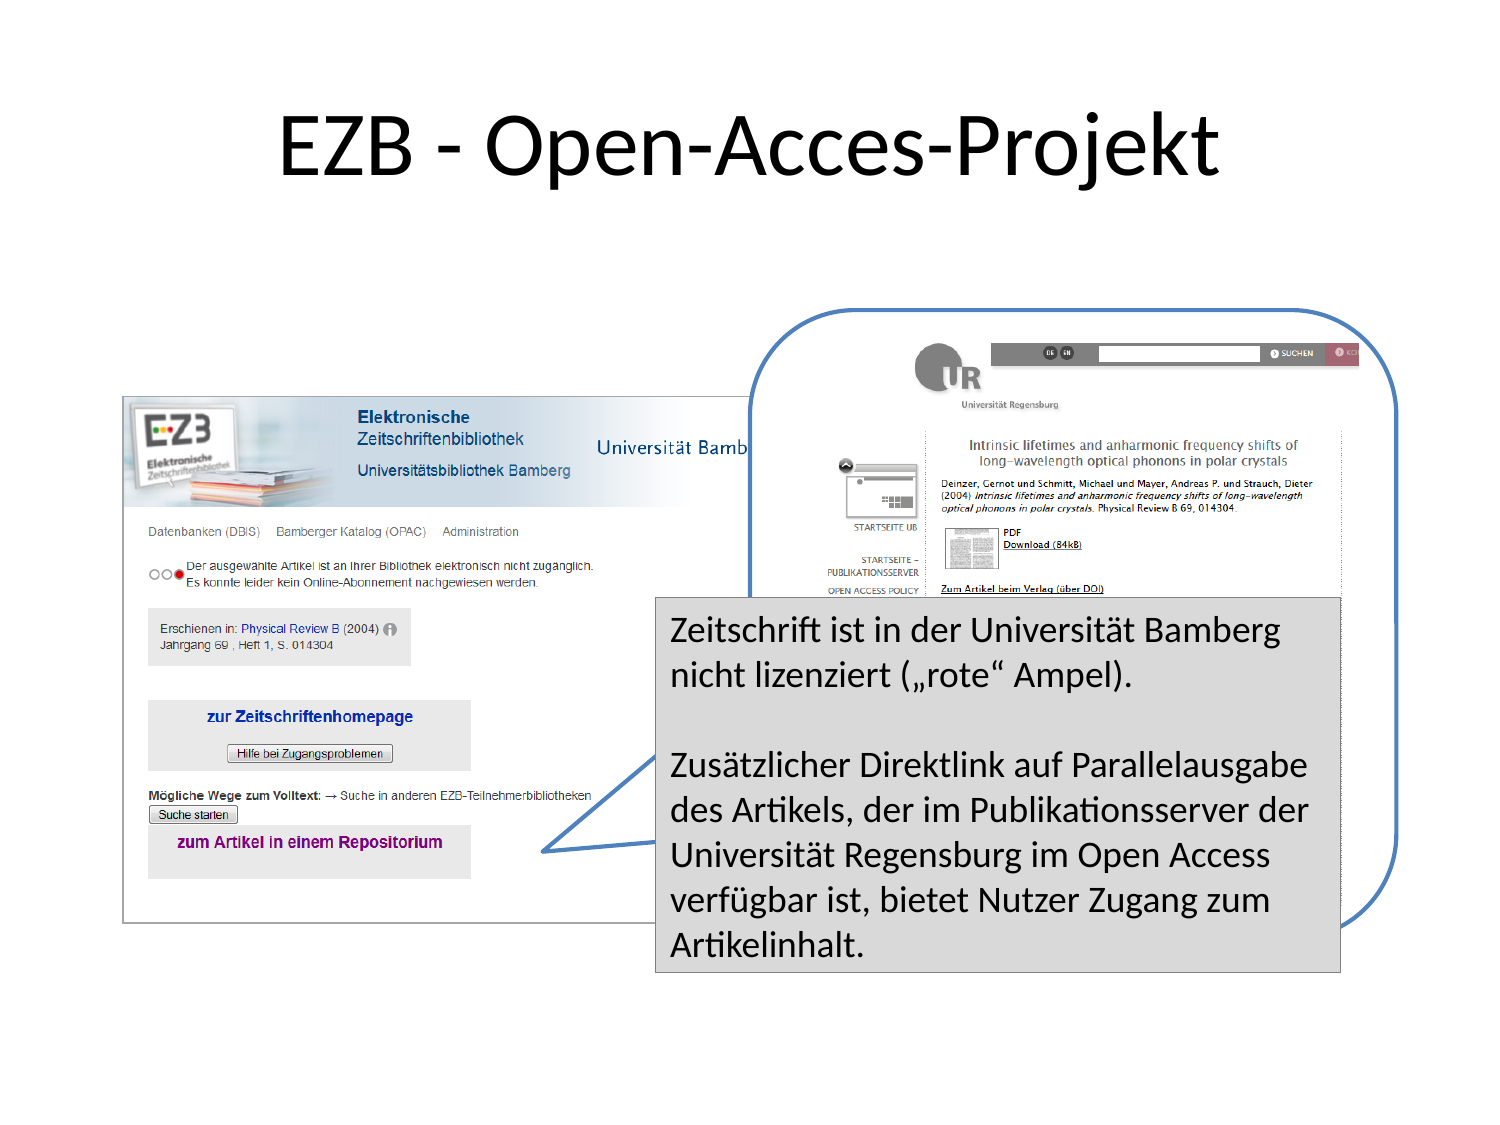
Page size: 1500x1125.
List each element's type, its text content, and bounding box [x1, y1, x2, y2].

title EZB - Open-Acces-Projekt [75, 45, 1425, 233]
text_box Zeitschrift ist in der Universität Bamberg nicht lizenziert („rote“ Ampel). Zusätzlicher Direktlink auf Parallelausgabe des Artikels, der im Publikationsserver der Universität Regensburg im Open Access verfügbar ist, bietet Nutzer Zugang zum Artikelinhalt. [655, 932, 1341, 973]
picture [123, 396, 749, 923]
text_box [749, 309, 1397, 939]
